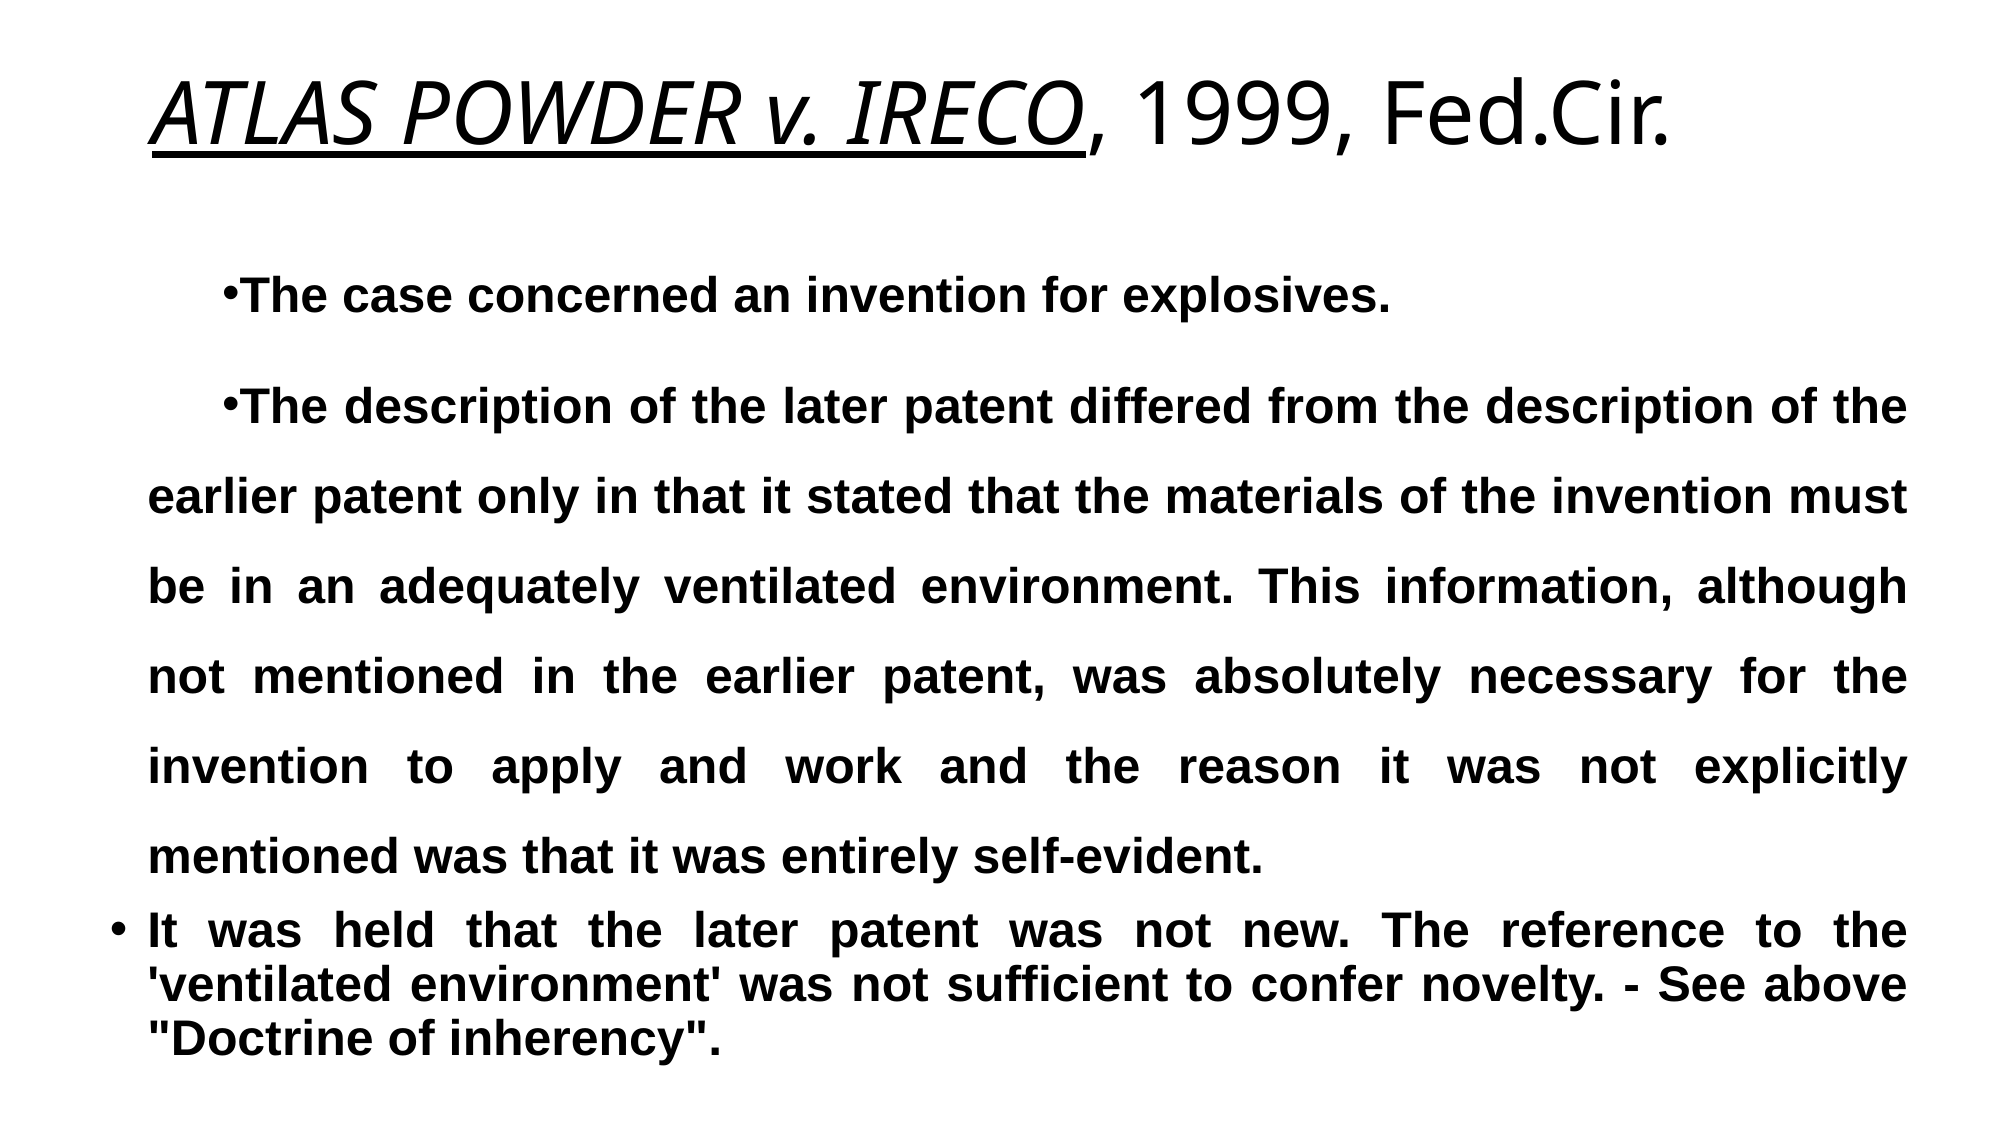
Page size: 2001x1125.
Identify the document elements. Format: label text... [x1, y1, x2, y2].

list The case concerned an invention for explosives. The description of the later patent differed from the description of the earlier patent only in that it stated that the materials of the invention must be in an adequately ventilated environment. This information, although not mentioned in the earlier patent, was absolutely necessary for the invention to apply and work and the reason it was not explicitly mentioned was that it was entirely self-evident. It was held that the later patent was not new. The reference to the 'ventilated environment' was not sufficient to confer novelty. - See above "Doctrine of inherency". [94, 224, 1925, 1078]
title ATLAS POWDER v. IRECO, 1999, Fed.Cir. [137, 59, 1863, 224]
